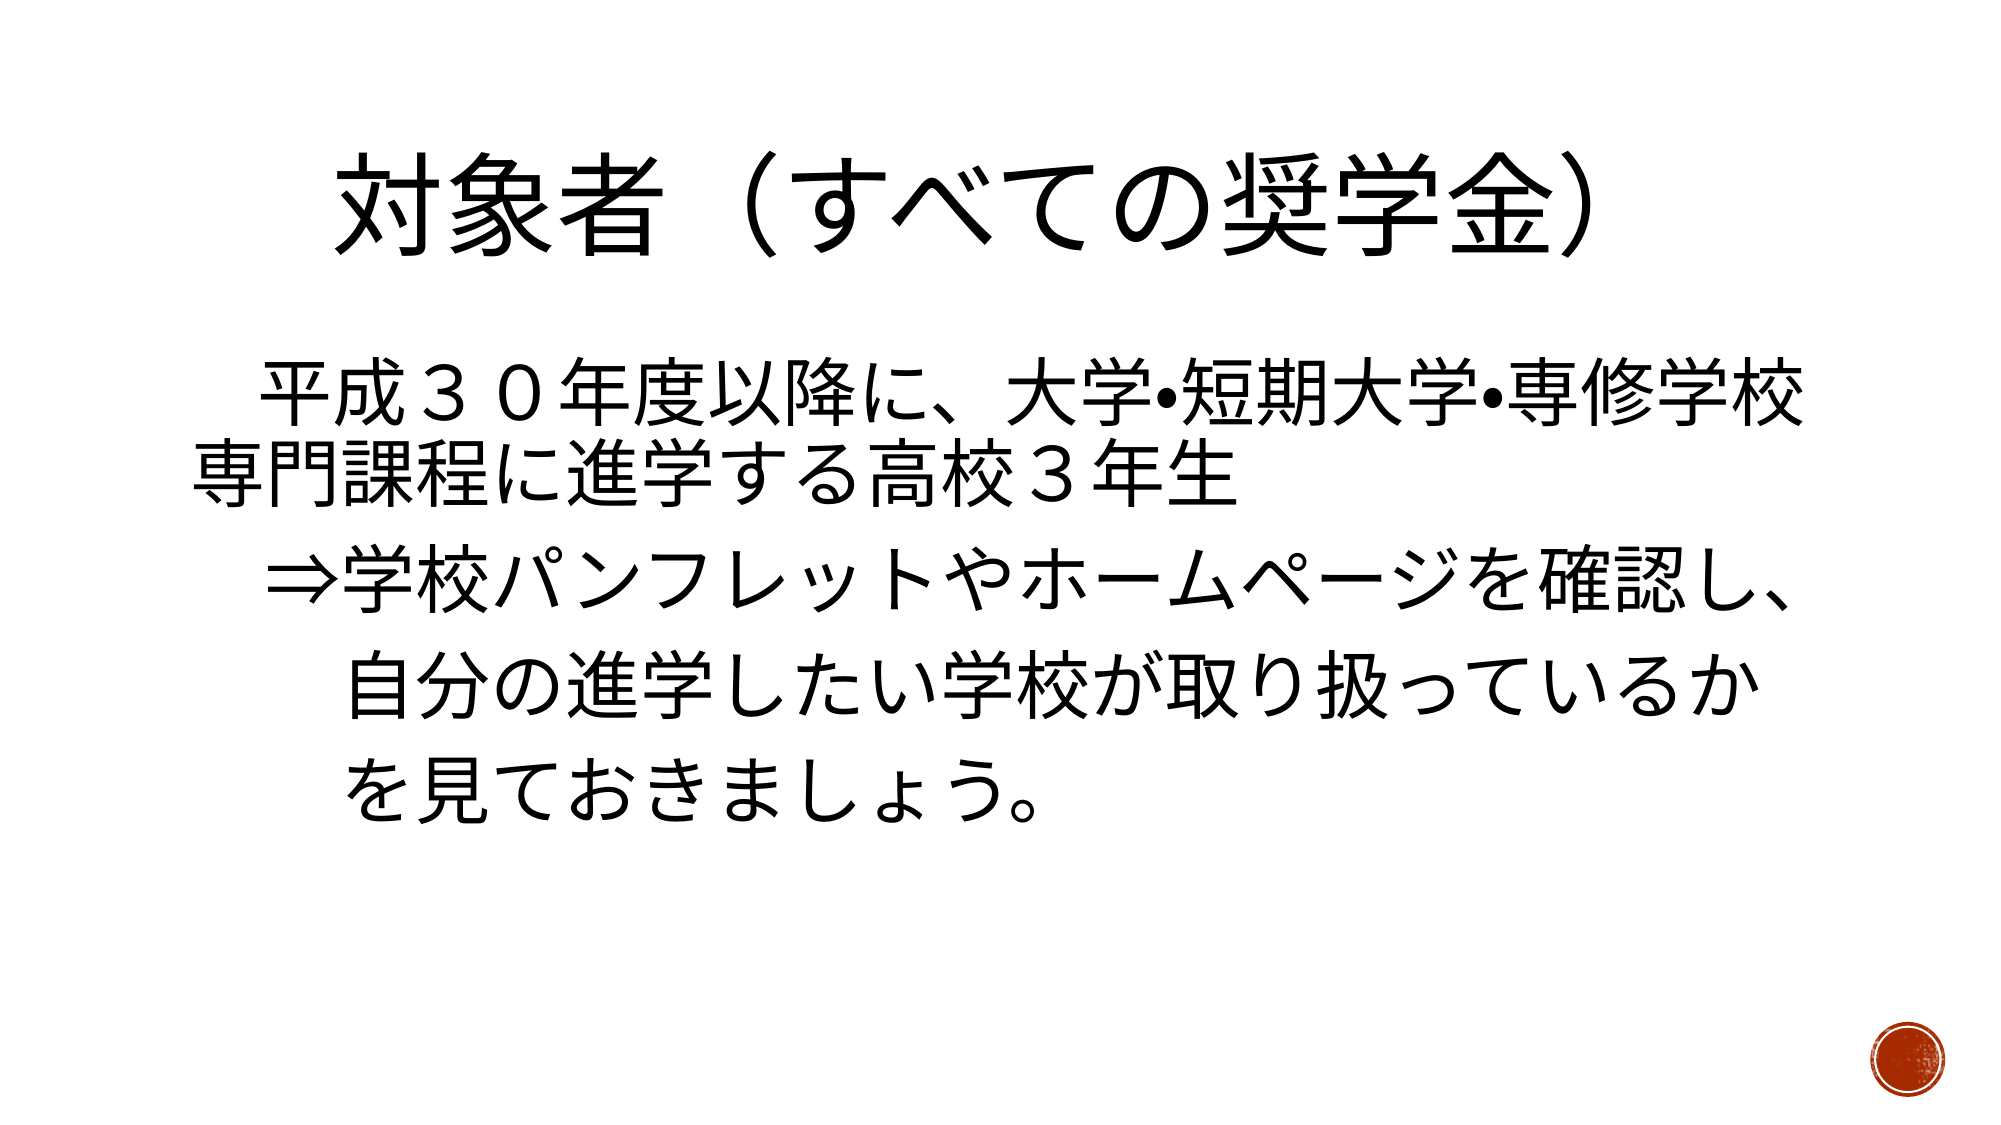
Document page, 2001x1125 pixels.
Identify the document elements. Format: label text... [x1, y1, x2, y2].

title 対象者（すべての奨学金） [175, 79, 1826, 344]
list 平成３０年度以降に、大学・短期大学・専修学校専門課程に進学する高校３年生 ⇒学校パンフレットやホームページを確認し、 自分の進学したい学校が取り扱っているか を見ておきましょう。 [175, 348, 1826, 1013]
